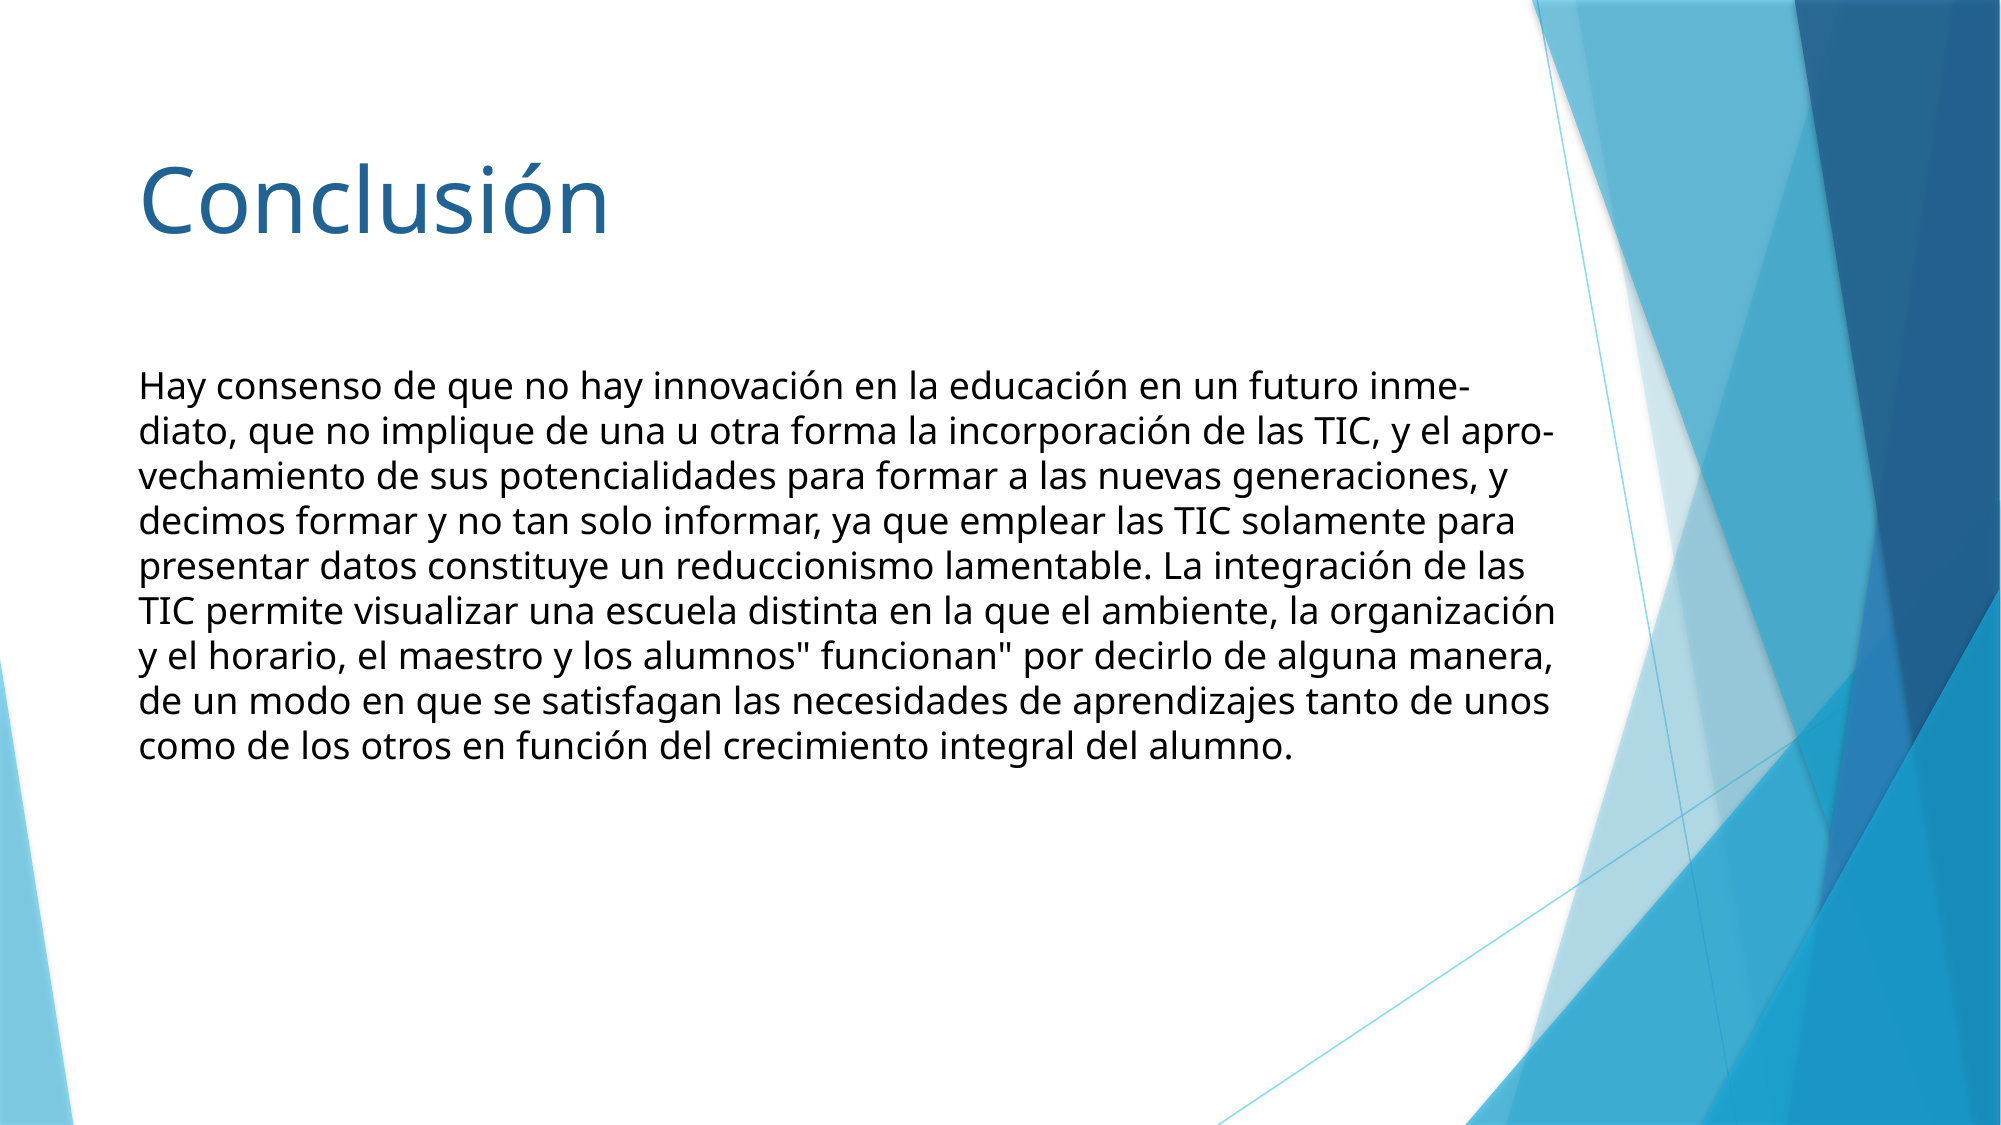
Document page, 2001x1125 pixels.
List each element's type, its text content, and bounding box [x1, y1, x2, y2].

text_box Conclusión Hay consenso de que no hay innovación en la educación en un futuro inme- diato, que no implique de una u otra forma la incorporación de las TIC, y el apro- vechamiento de sus potencialidades para formar a las nuevas generaciones, y decimos formar y no tan solo informar, ya que emplear las TIC solamente para presentar datos constituye un reduccionismo lamentable. La integración de las TIC permite visualizar una escuela distinta en la que el ambiente, la organización y el horario, el maestro y los alumnos" funcionan" por decirlo de alguna manera, de un modo en que se satisfagan las necesidades de aprendizajes tanto de unos como de los otros en función del crecimiento integral del alumno. [123, 134, 1845, 820]
